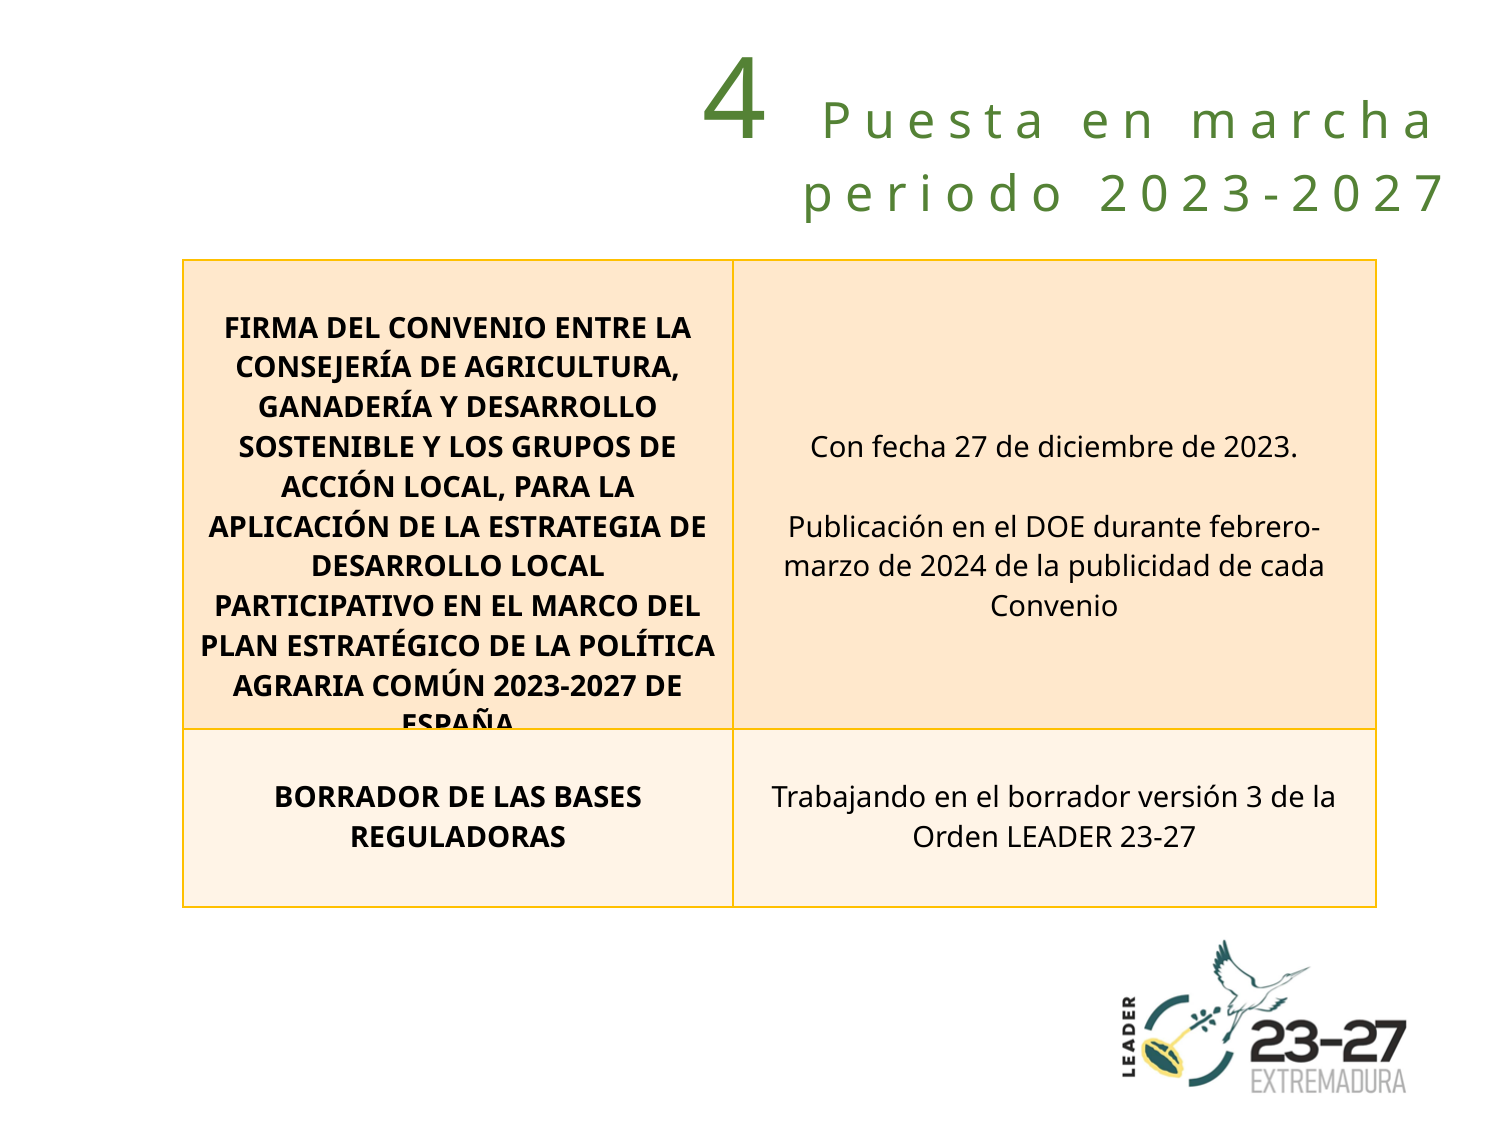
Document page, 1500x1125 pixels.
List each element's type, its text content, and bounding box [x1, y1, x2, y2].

table_cell Trabajando en el borrador versión 3 de la Orden LEADER 23-27 [734, 730, 1375, 906]
table_header FIRMA DEL CONVENIO ENTRE LA CONSEJERÍA DE AGRICULTURA, GANADERÍA Y DESARROLLO SOSTENIBLE Y LOS GRUPOS DE ACCIÓN LOCAL, PARA LA APLICACIÓN DE LA ESTRATEGIA DE DESARROLLO LOCAL PARTICIPATIVO EN EL MARCO DEL PLAN ESTRATÉGICO DE LA POLÍTICA AGRARIA COMÚN 2023-2027 DE ESPAÑA [184, 261, 732, 728]
text_box 4 Puesta en marcha periodo 2023-2027 [643, 19, 1459, 229]
table_cell BORRADOR DE LAS BASES REGULADORAS [184, 730, 732, 906]
table_header Con fecha 27 de diciembre de 2023. Publicación en el DOE durante febrero-marzo de 2024 de la publicidad de cada Convenio [734, 261, 1375, 728]
picture [1115, 935, 1417, 1106]
